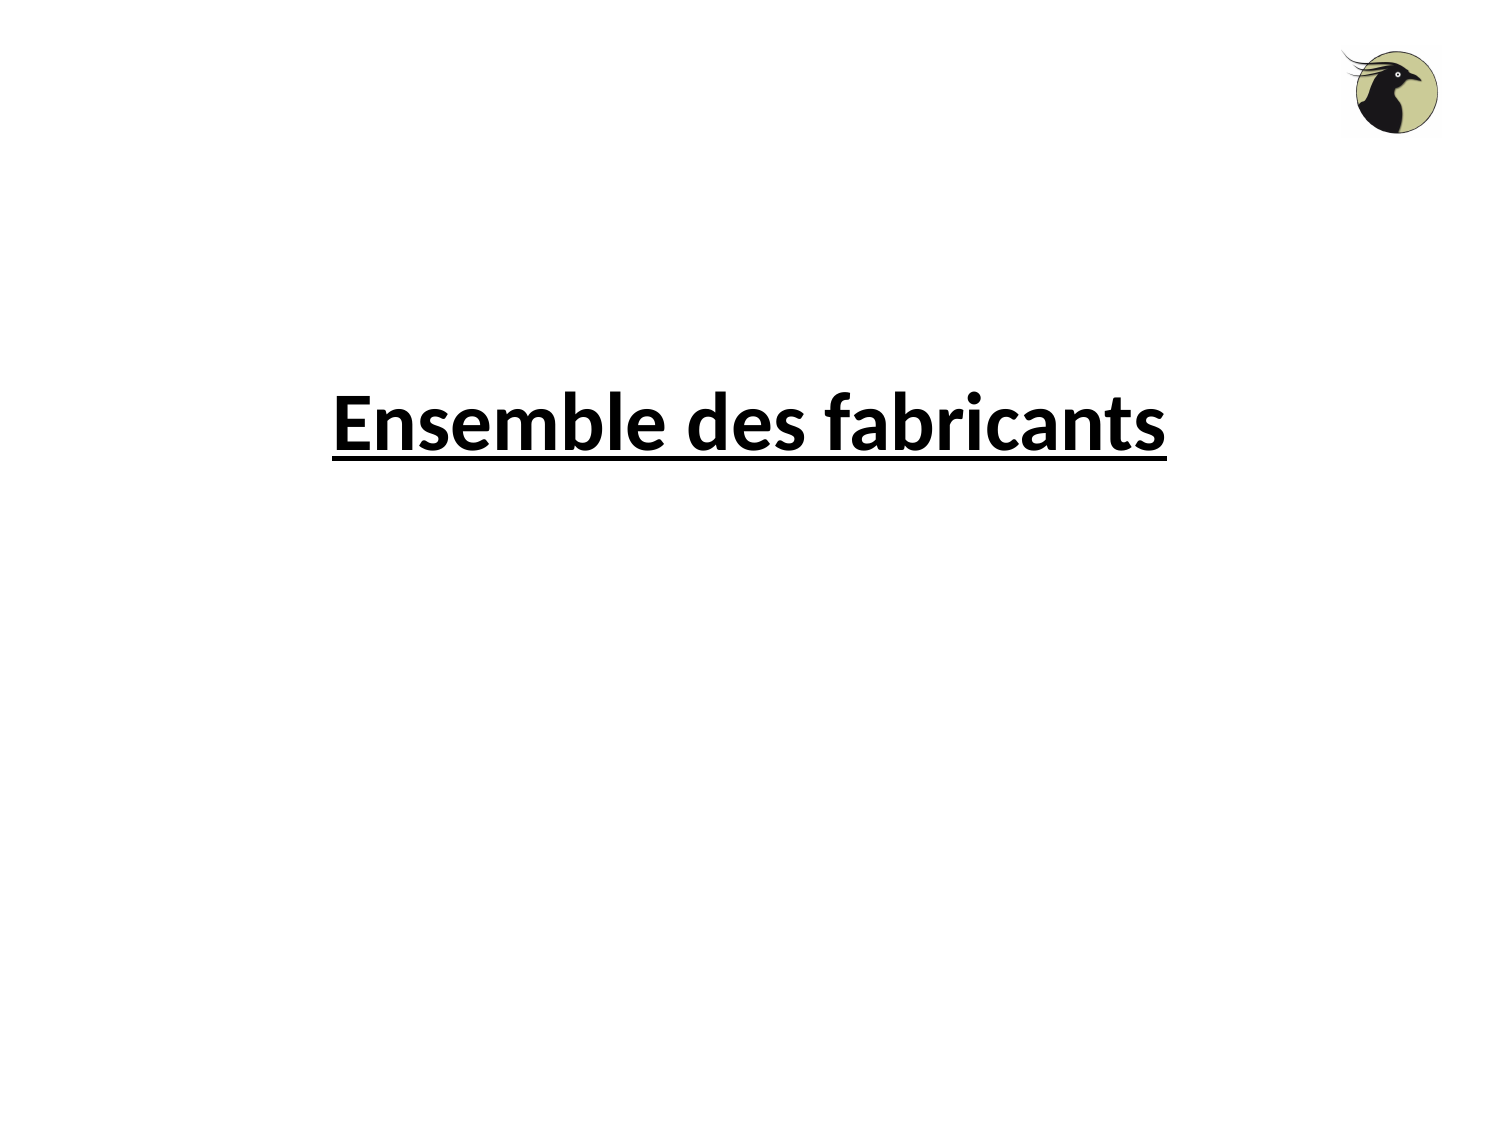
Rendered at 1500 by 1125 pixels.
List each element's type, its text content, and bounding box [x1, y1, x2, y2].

list Ensemble des fabricants [75, 262, 1425, 1005]
picture [1341, 45, 1442, 138]
